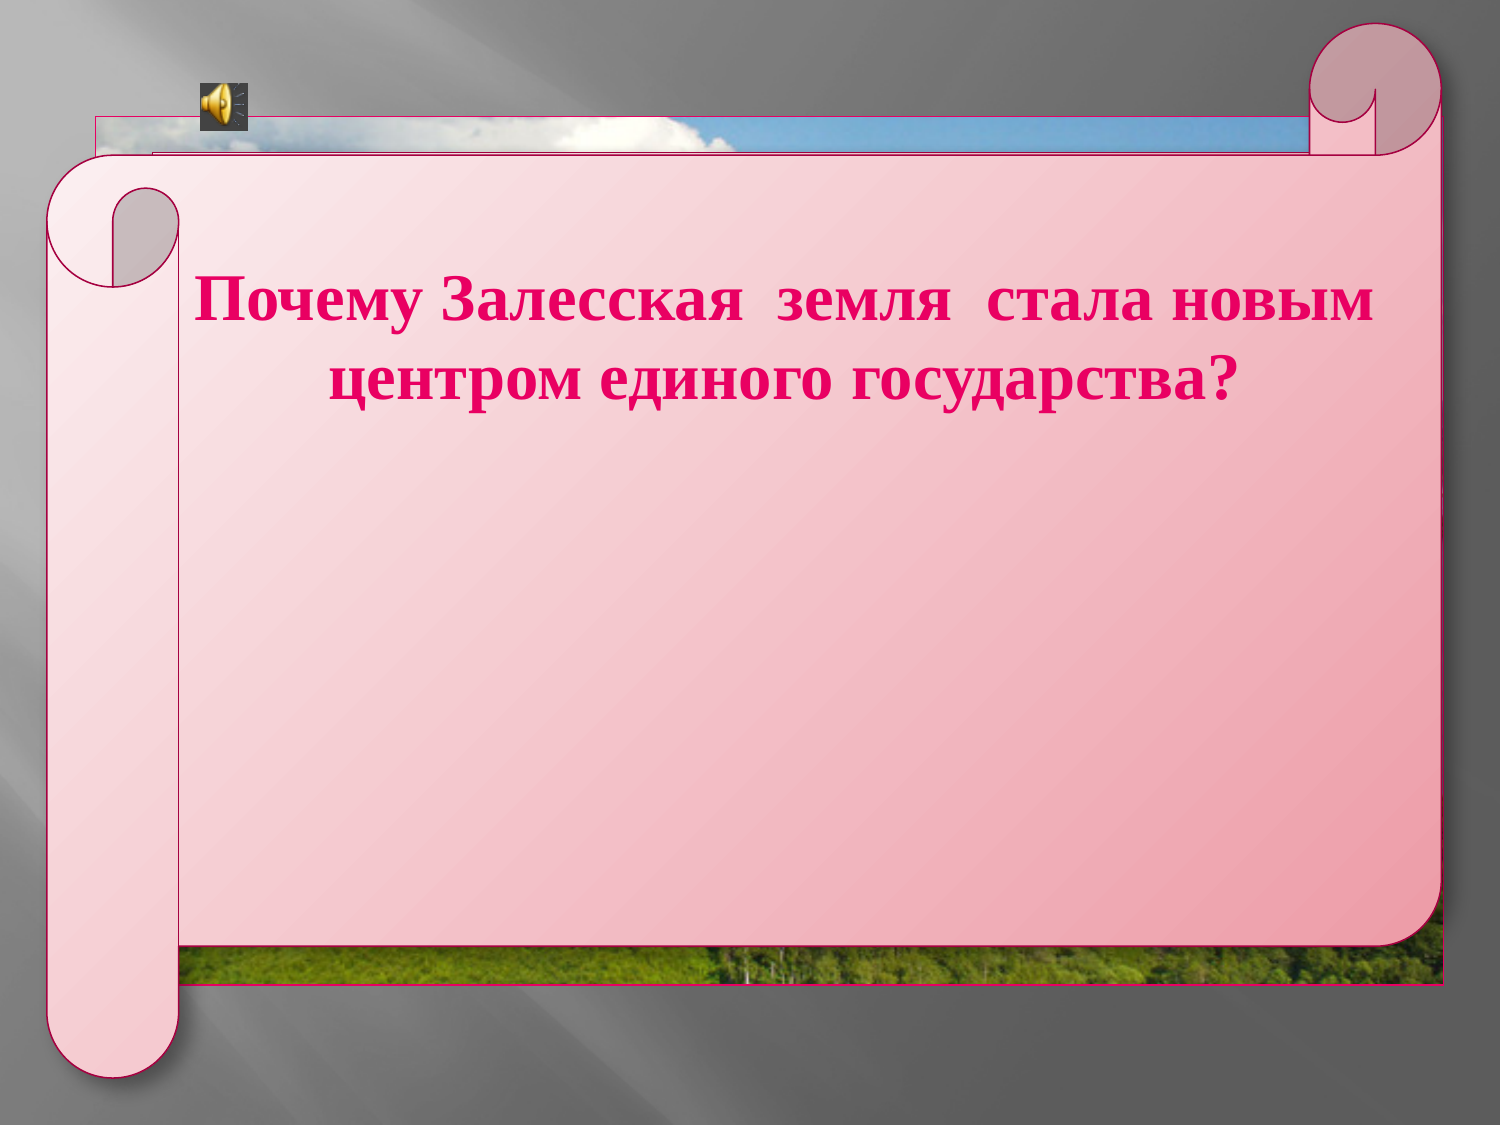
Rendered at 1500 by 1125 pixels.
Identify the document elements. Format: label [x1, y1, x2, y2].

text_box [46, 156, 178, 1079]
text_box [1308, 22, 1443, 116]
picture [95, 81, 1444, 985]
